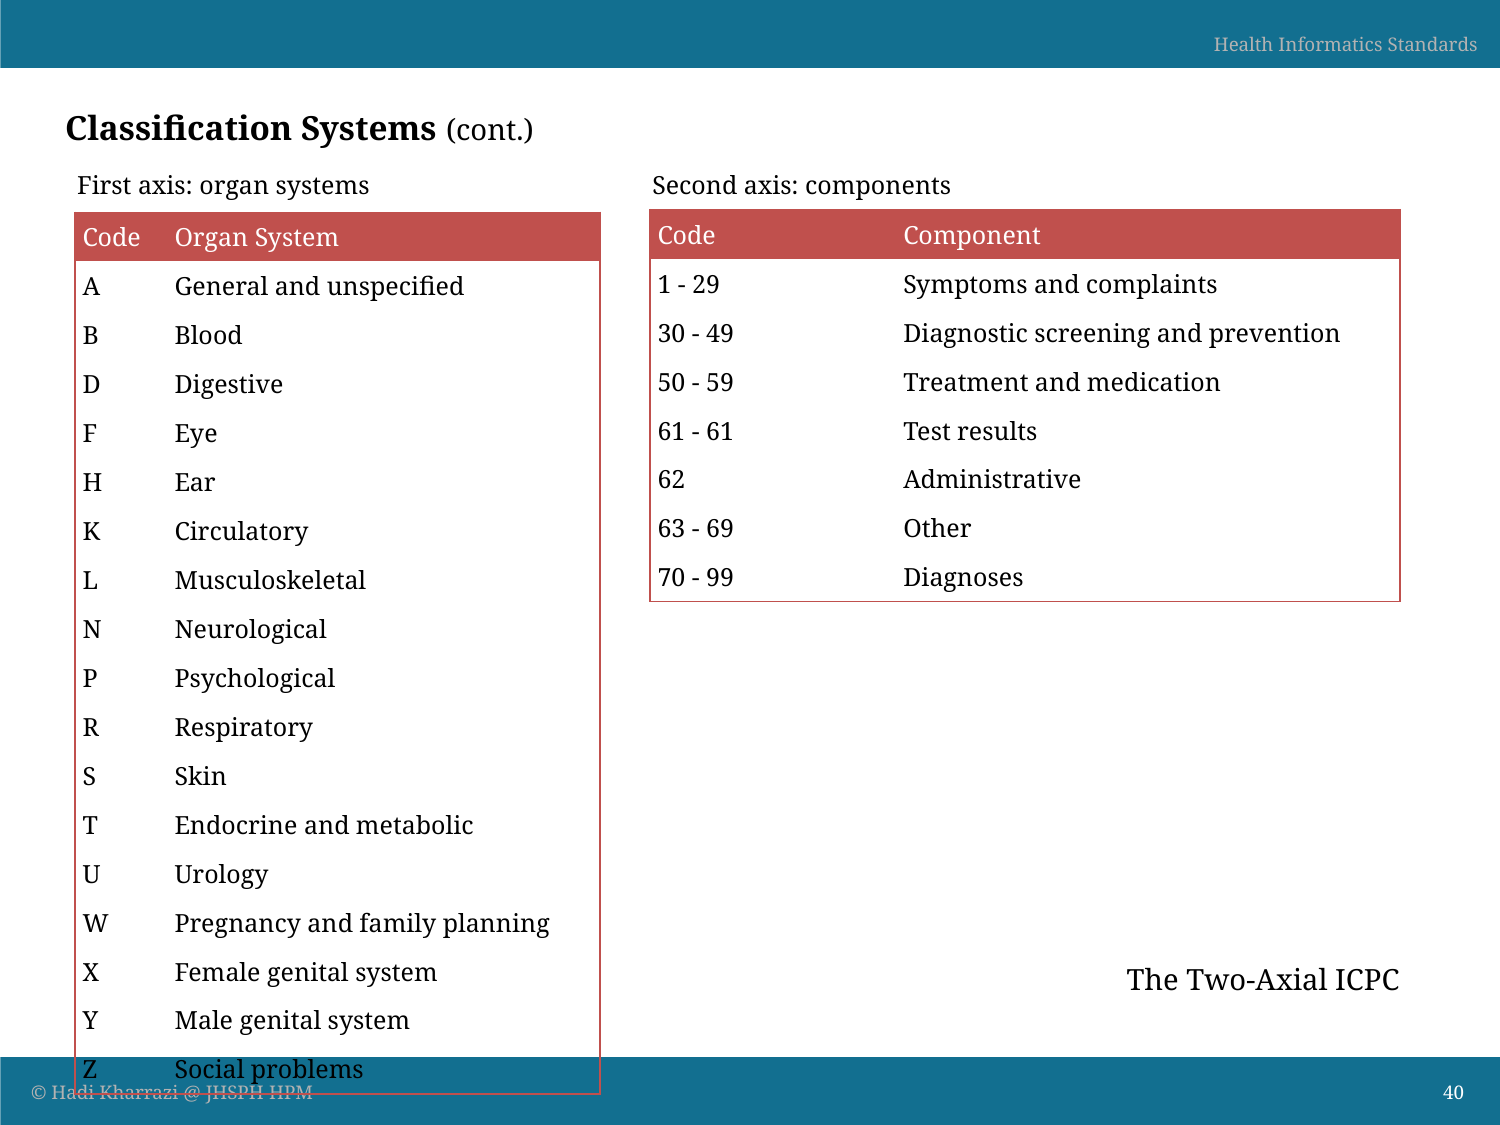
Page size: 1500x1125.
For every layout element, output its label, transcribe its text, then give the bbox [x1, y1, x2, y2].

text_box First axis: organ systems [62, 162, 575, 208]
table_cell D [76, 359, 167, 408]
table_cell 62 [651, 455, 896, 504]
table_cell Respiratory [167, 702, 599, 751]
table_cell P [76, 653, 167, 702]
table_header Code [651, 211, 896, 259]
table_cell Test results [896, 406, 1399, 455]
table_cell Y [76, 996, 167, 1045]
table_cell U [76, 849, 167, 898]
table_cell 70 - 99 [651, 553, 896, 601]
table_cell Diagnostic screening and prevention [896, 308, 1399, 357]
table_cell Neurological [167, 604, 599, 653]
table_cell 30 - 49 [651, 308, 896, 357]
table_cell W [76, 898, 167, 947]
table_cell 61 - 61 [651, 406, 896, 455]
table_cell Digestive [167, 359, 599, 408]
table_cell T [76, 800, 167, 849]
table_cell Endocrine and metabolic [167, 800, 599, 849]
table_cell 50 - 59 [651, 357, 896, 406]
table_cell S [76, 751, 167, 800]
table_cell Male genital system [167, 996, 599, 1045]
table_cell K [76, 506, 167, 555]
table_cell Eye [167, 408, 599, 457]
table_cell Skin [167, 751, 599, 800]
table_cell General and unspecified [167, 261, 599, 310]
table_cell Diagnoses [896, 553, 1399, 601]
table_cell Social problems [167, 1045, 599, 1093]
table_cell N [76, 604, 167, 653]
table_cell Z [76, 1045, 167, 1093]
table_cell 63 - 69 [651, 504, 896, 553]
table_cell Circulatory [167, 506, 599, 555]
table_cell Ear [167, 457, 599, 506]
table_cell R [76, 702, 167, 751]
table_cell A [76, 261, 167, 310]
table_cell Urology [167, 849, 599, 898]
table_cell B [76, 310, 167, 359]
table_cell Administrative [896, 455, 1399, 504]
title Classification Systems (cont.) [50, 99, 1450, 160]
table_cell Female genital system [167, 947, 599, 996]
table_cell 1 - 29 [651, 259, 896, 308]
text_box The Two-Axial ICPC [964, 954, 1415, 1004]
table_cell Psychological [167, 653, 599, 702]
table_header Component [896, 211, 1399, 259]
table_cell L [76, 555, 167, 604]
table_cell Musculoskeletal [167, 555, 599, 604]
table_header Code [76, 213, 167, 261]
slide_number 40 [1381, 1073, 1479, 1112]
table_cell Pregnancy and family planning [167, 898, 599, 947]
table_cell Other [896, 504, 1399, 553]
table_header Organ System [167, 213, 599, 261]
table_cell H [76, 457, 167, 506]
table_cell Blood [167, 310, 599, 359]
table_cell F [76, 408, 167, 457]
text_box Second axis: components [637, 162, 1088, 208]
table_cell Treatment and medication [896, 357, 1399, 406]
table_cell Symptoms and complaints [896, 259, 1399, 308]
table_cell X [76, 947, 167, 996]
